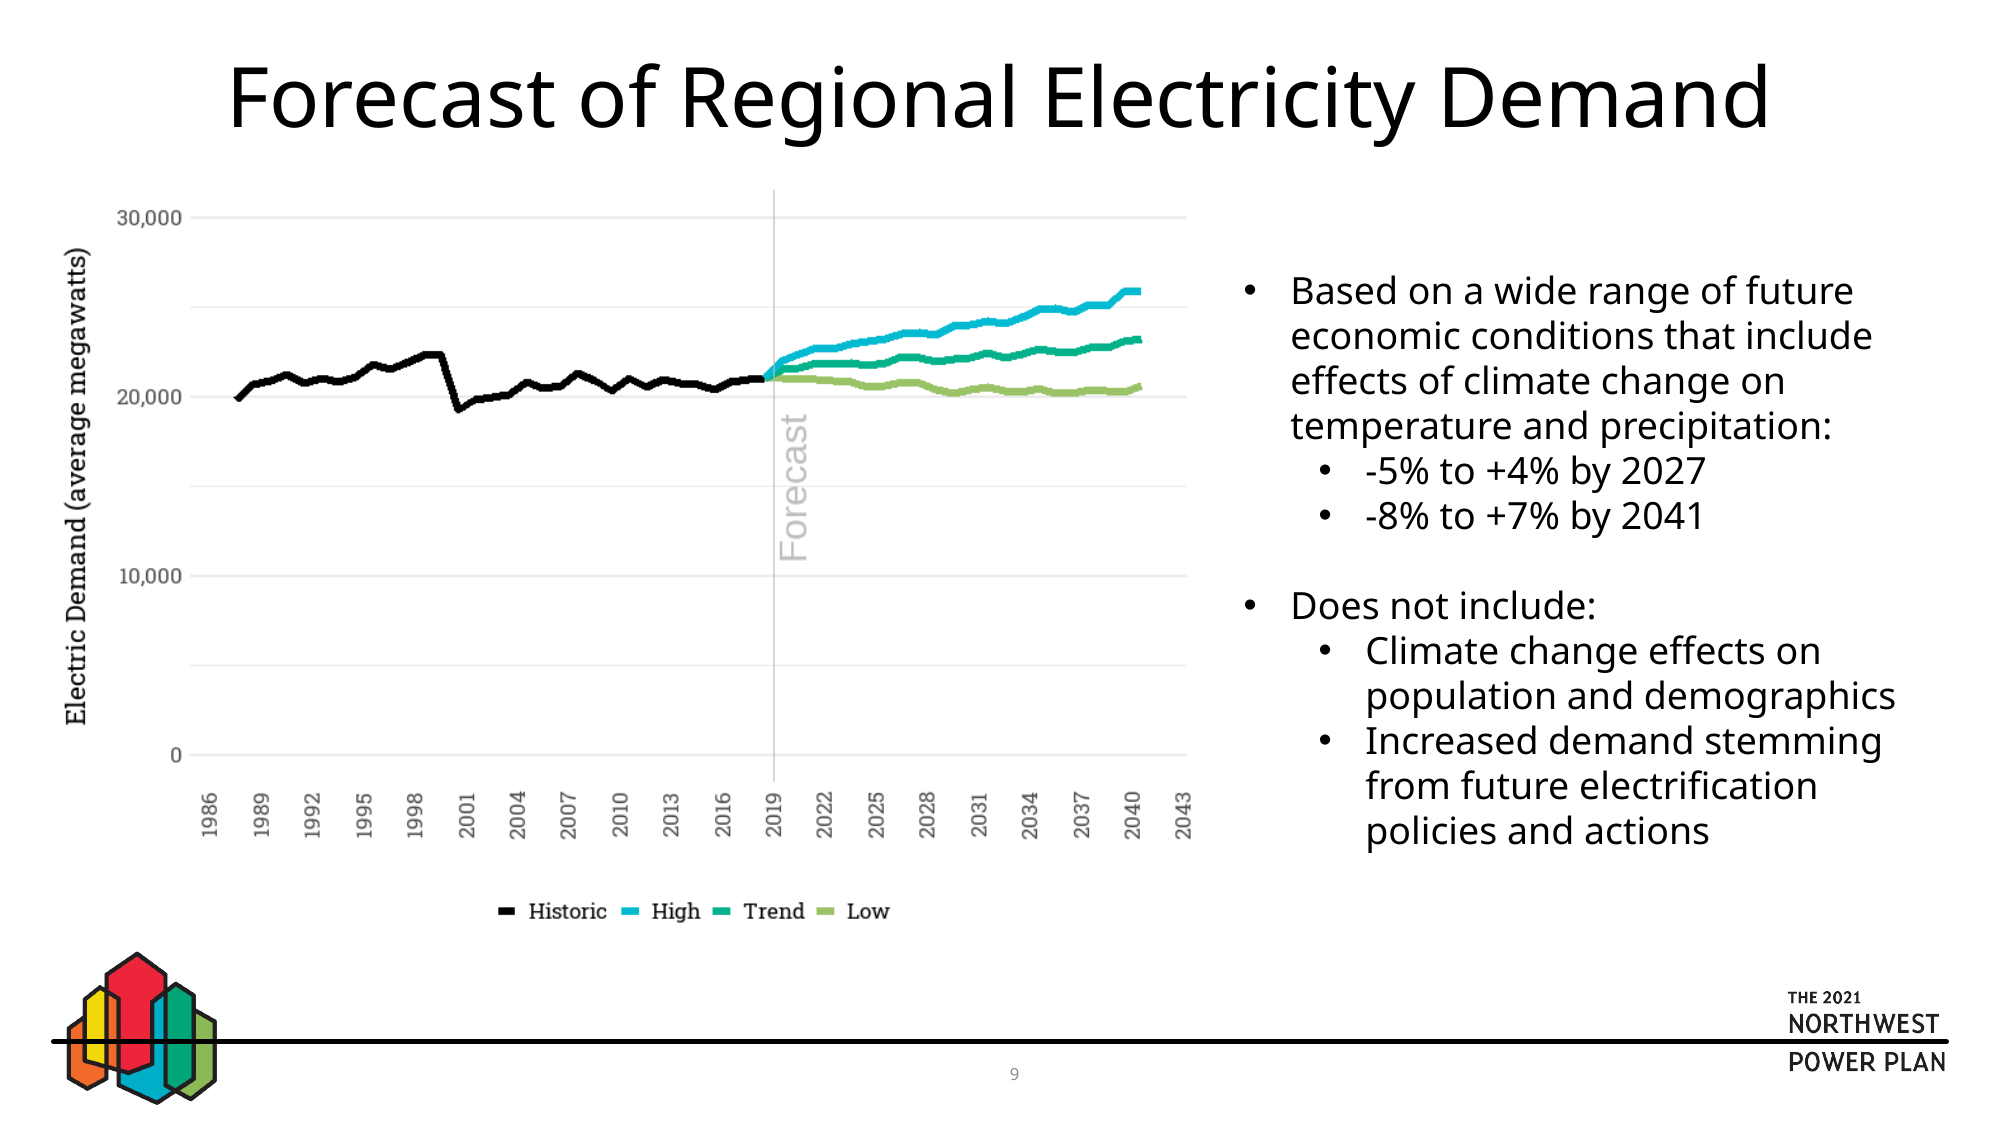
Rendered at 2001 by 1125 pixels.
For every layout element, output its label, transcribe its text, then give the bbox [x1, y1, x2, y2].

picture [56, 181, 1197, 943]
title Forecast of Regional Electricity Demand [137, 34, 1863, 166]
picture [66, 1044, 217, 1105]
picture [1787, 988, 1947, 1078]
text_box Based on a wide range of future economic conditions that include effects of climate change on temperature and precipitation: -5% to +4% by 2027 -8% to +7% by 2041 Does not include: Climate change effects on population and demographics Increased demand stemming from future electrification policies and actions [1228, 259, 1944, 860]
slide_number 9 [956, 1053, 1073, 1098]
picture [66, 951, 217, 1039]
